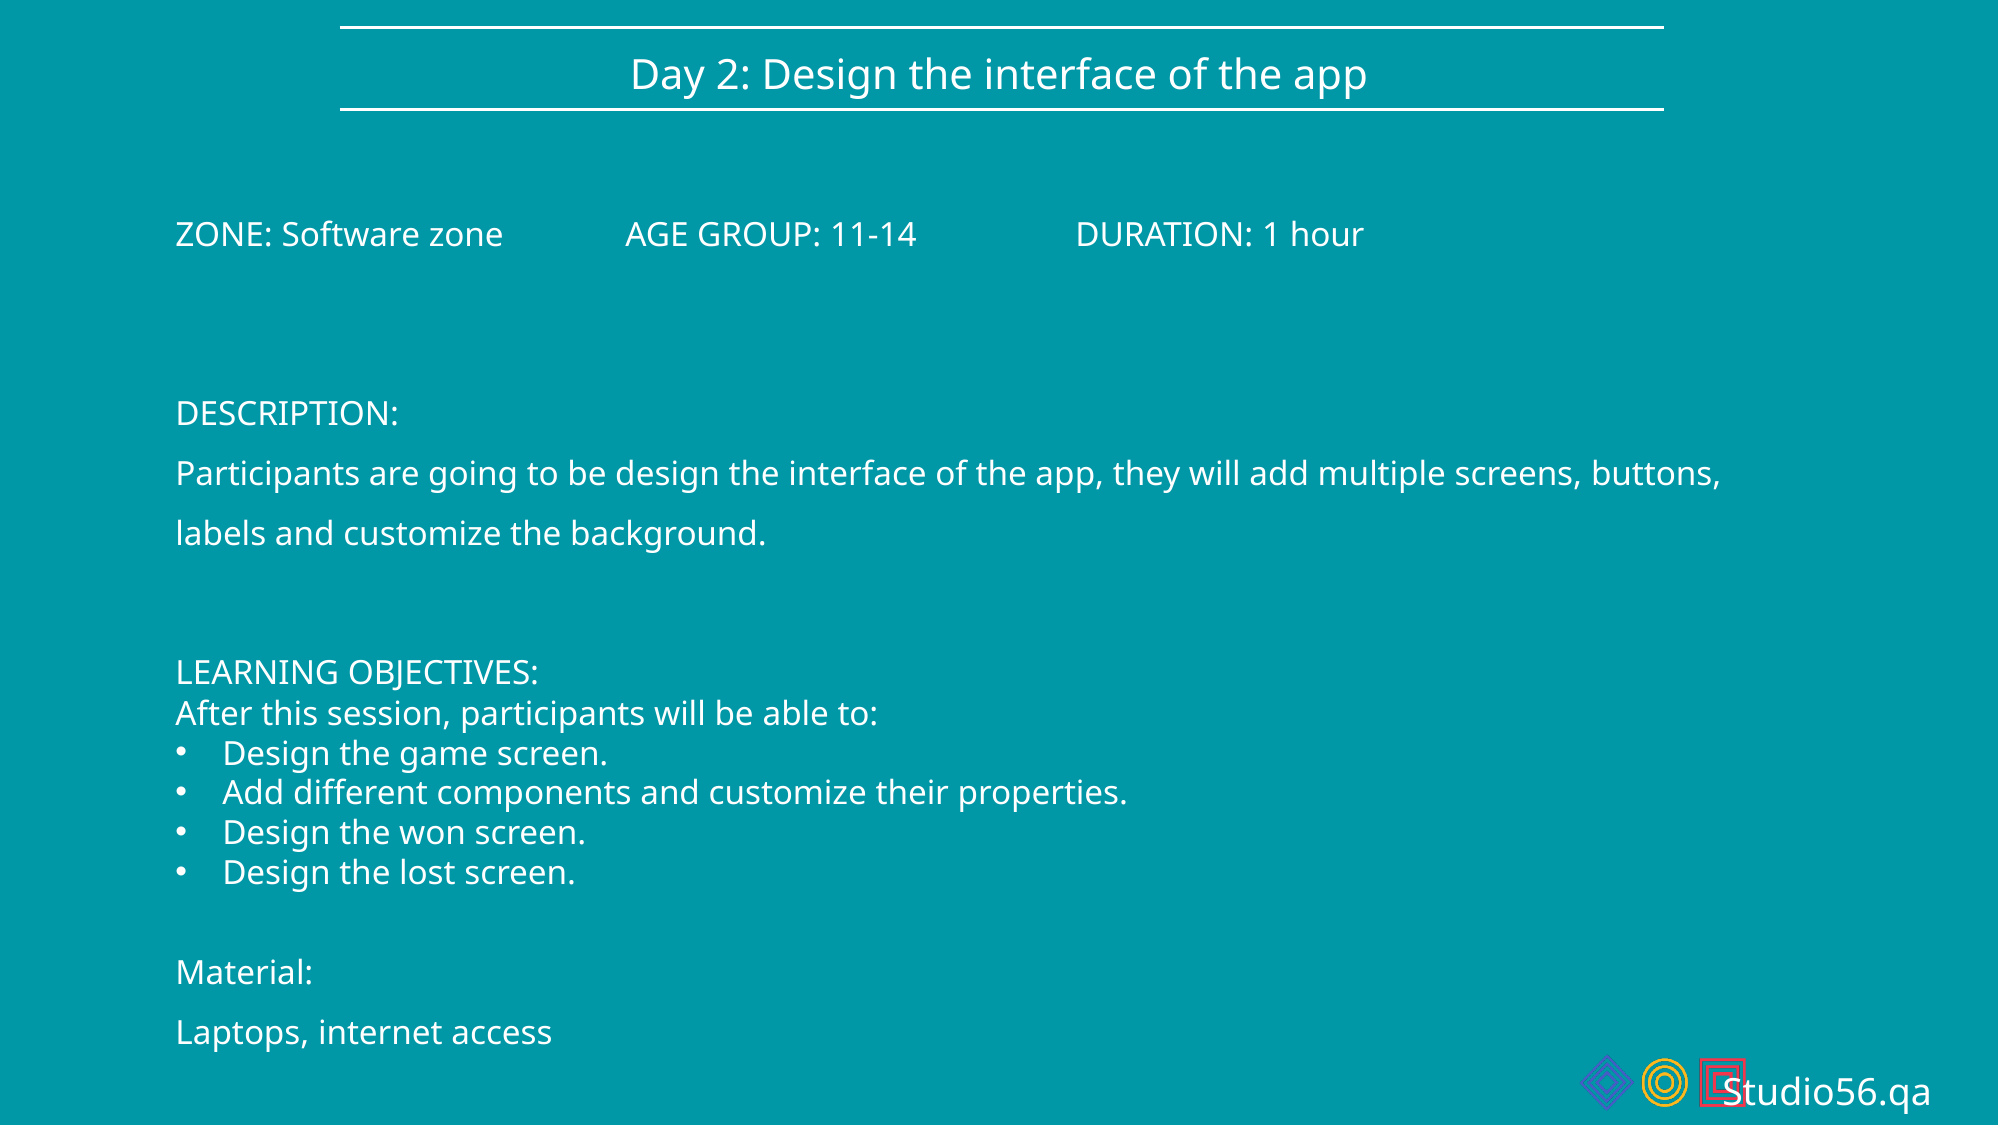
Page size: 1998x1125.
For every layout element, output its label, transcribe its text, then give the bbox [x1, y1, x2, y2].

text_box Day 2: Design the interface of the app [317, 27, 1681, 118]
text_box Studio56.qa [1747, 1060, 1940, 1121]
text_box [339, 27, 1664, 110]
text_box ZONE: Software zone AGE GROUP: 11-14 DURATION: 1 hour DESCRIPTION: Participants are going to be design the interface of the app, they will add multiple screens, buttons, labels and customize the background. LEARNING OBJECTIVES: After this session, participants will be able to: Design the game screen. Add different components and customize their properties. Design the won screen. Design the lost screen. Material: Laptops, internet access [155, 172, 1843, 1071]
picture [1577, 1051, 1750, 1113]
